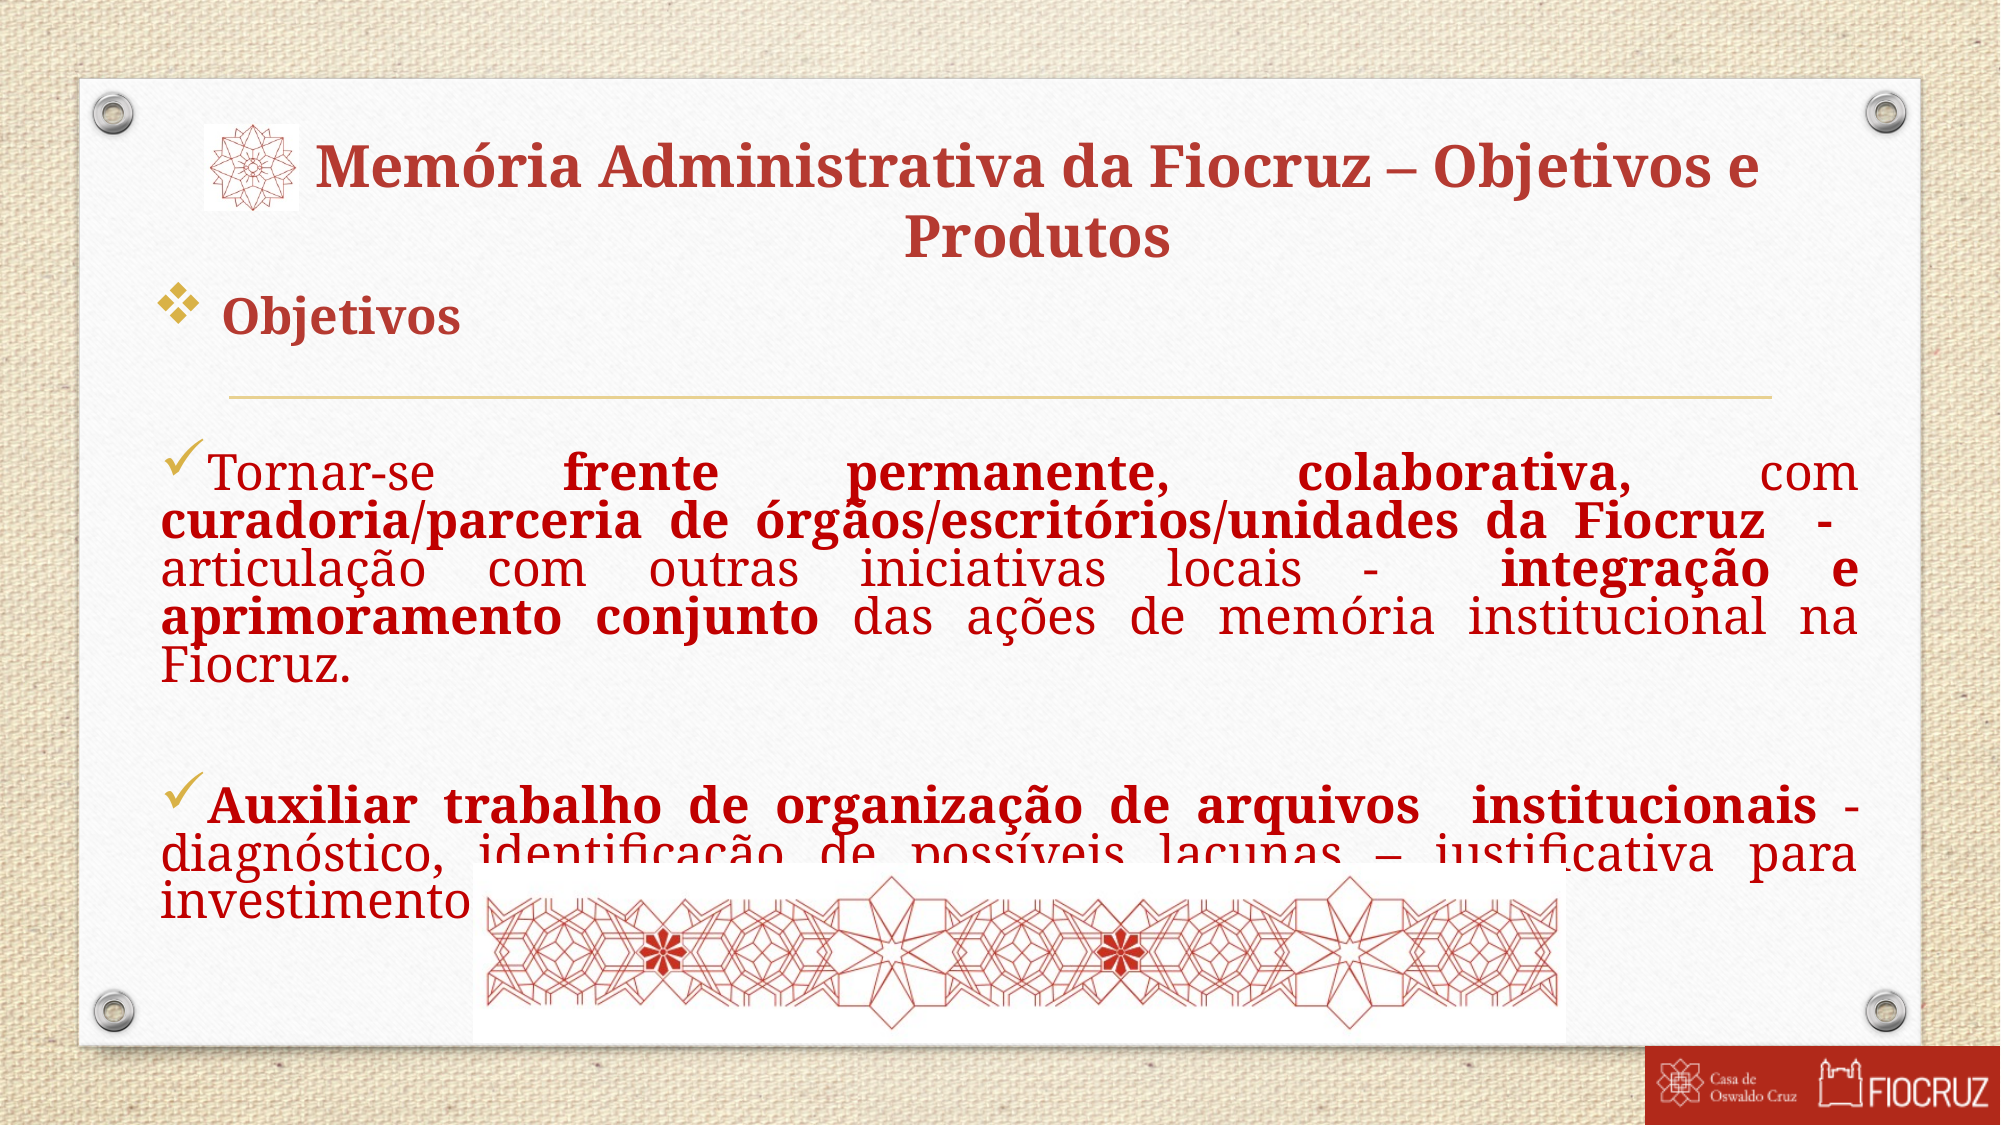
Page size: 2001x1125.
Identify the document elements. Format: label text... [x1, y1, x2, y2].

picture [473, 863, 1566, 1043]
text_box Objetivos [137, 268, 1159, 354]
list Tornar-se frente permanente, colaborativa, com curadoria/parceria de órgãos/escritórios/unidades da Fiocruz - articulação com outras iniciativas locais - integração e aprimoramento conjunto das ações de memória institucional na Fiocruz. Auxiliar trabalho de organização de arquivos institucionais - diagnóstico, identificação de possíveis lacunas – justificativa para investimentos nas atividades de gestão de documentos [145, 314, 1875, 1125]
text_box Memória Administrativa da Fiocruz – Objetivos e Produtos [207, 121, 1870, 277]
picture [0, 0, 2001, 1125]
